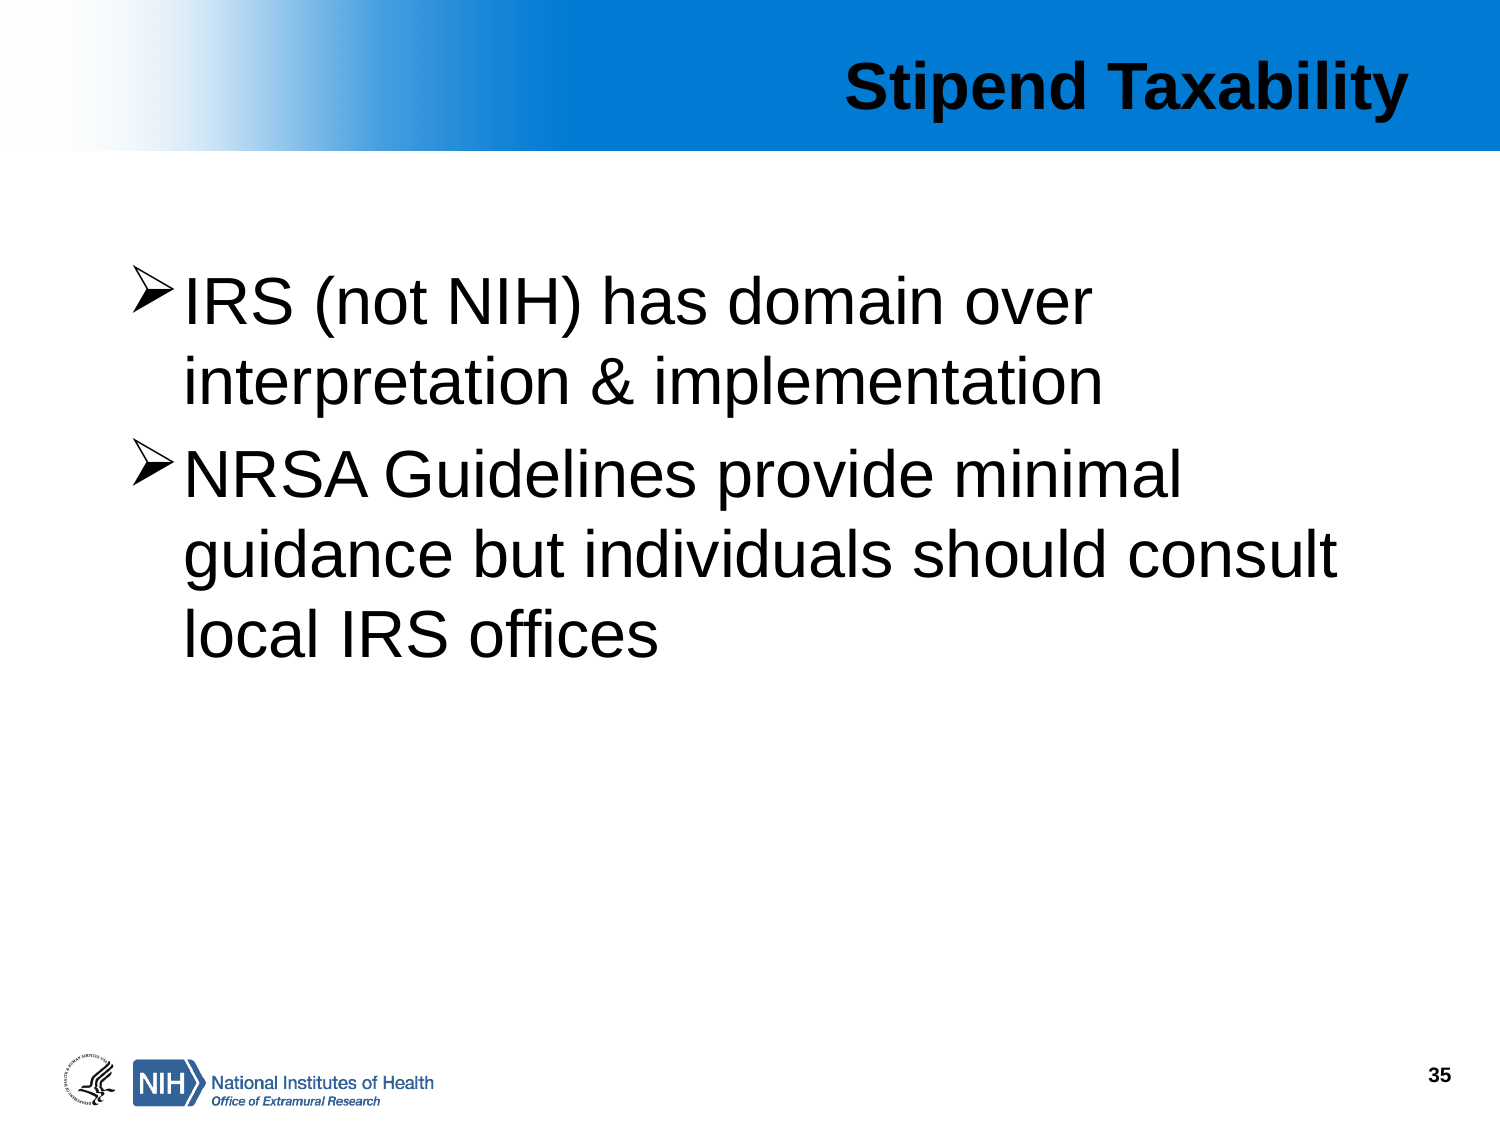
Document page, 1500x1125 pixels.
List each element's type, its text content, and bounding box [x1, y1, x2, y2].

title Stipend Taxability [210, 24, 1425, 141]
slide_number 35 [1403, 1053, 1467, 1104]
picture [0, 0, 1500, 151]
picture [125, 1049, 439, 1113]
list IRS (not NIH) has domain over interpretation & implementation NRSA Guidelines provide minimal guidance but individuals should consult local IRS offices [112, 249, 1405, 989]
picture [64, 1054, 116, 1106]
